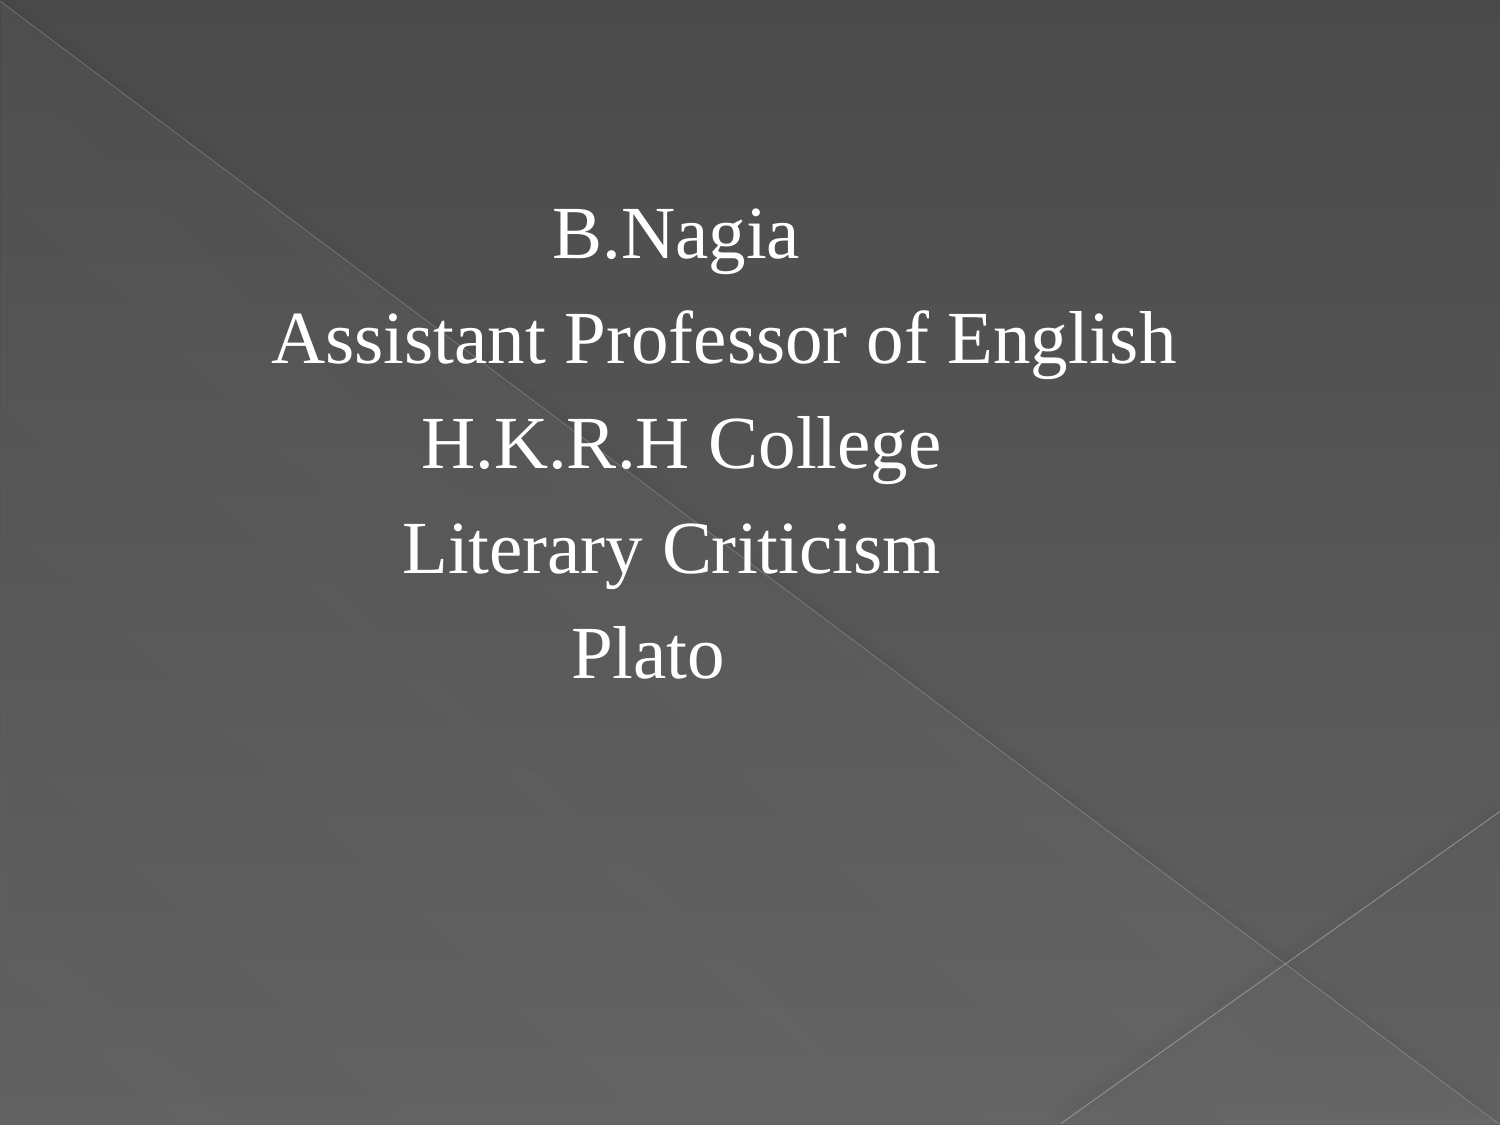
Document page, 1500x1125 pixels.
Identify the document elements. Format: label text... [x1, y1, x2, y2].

list B.Nagia Assistant Professor of English H.K.R.H College Literary Criticism Plato [114, 175, 1386, 1005]
